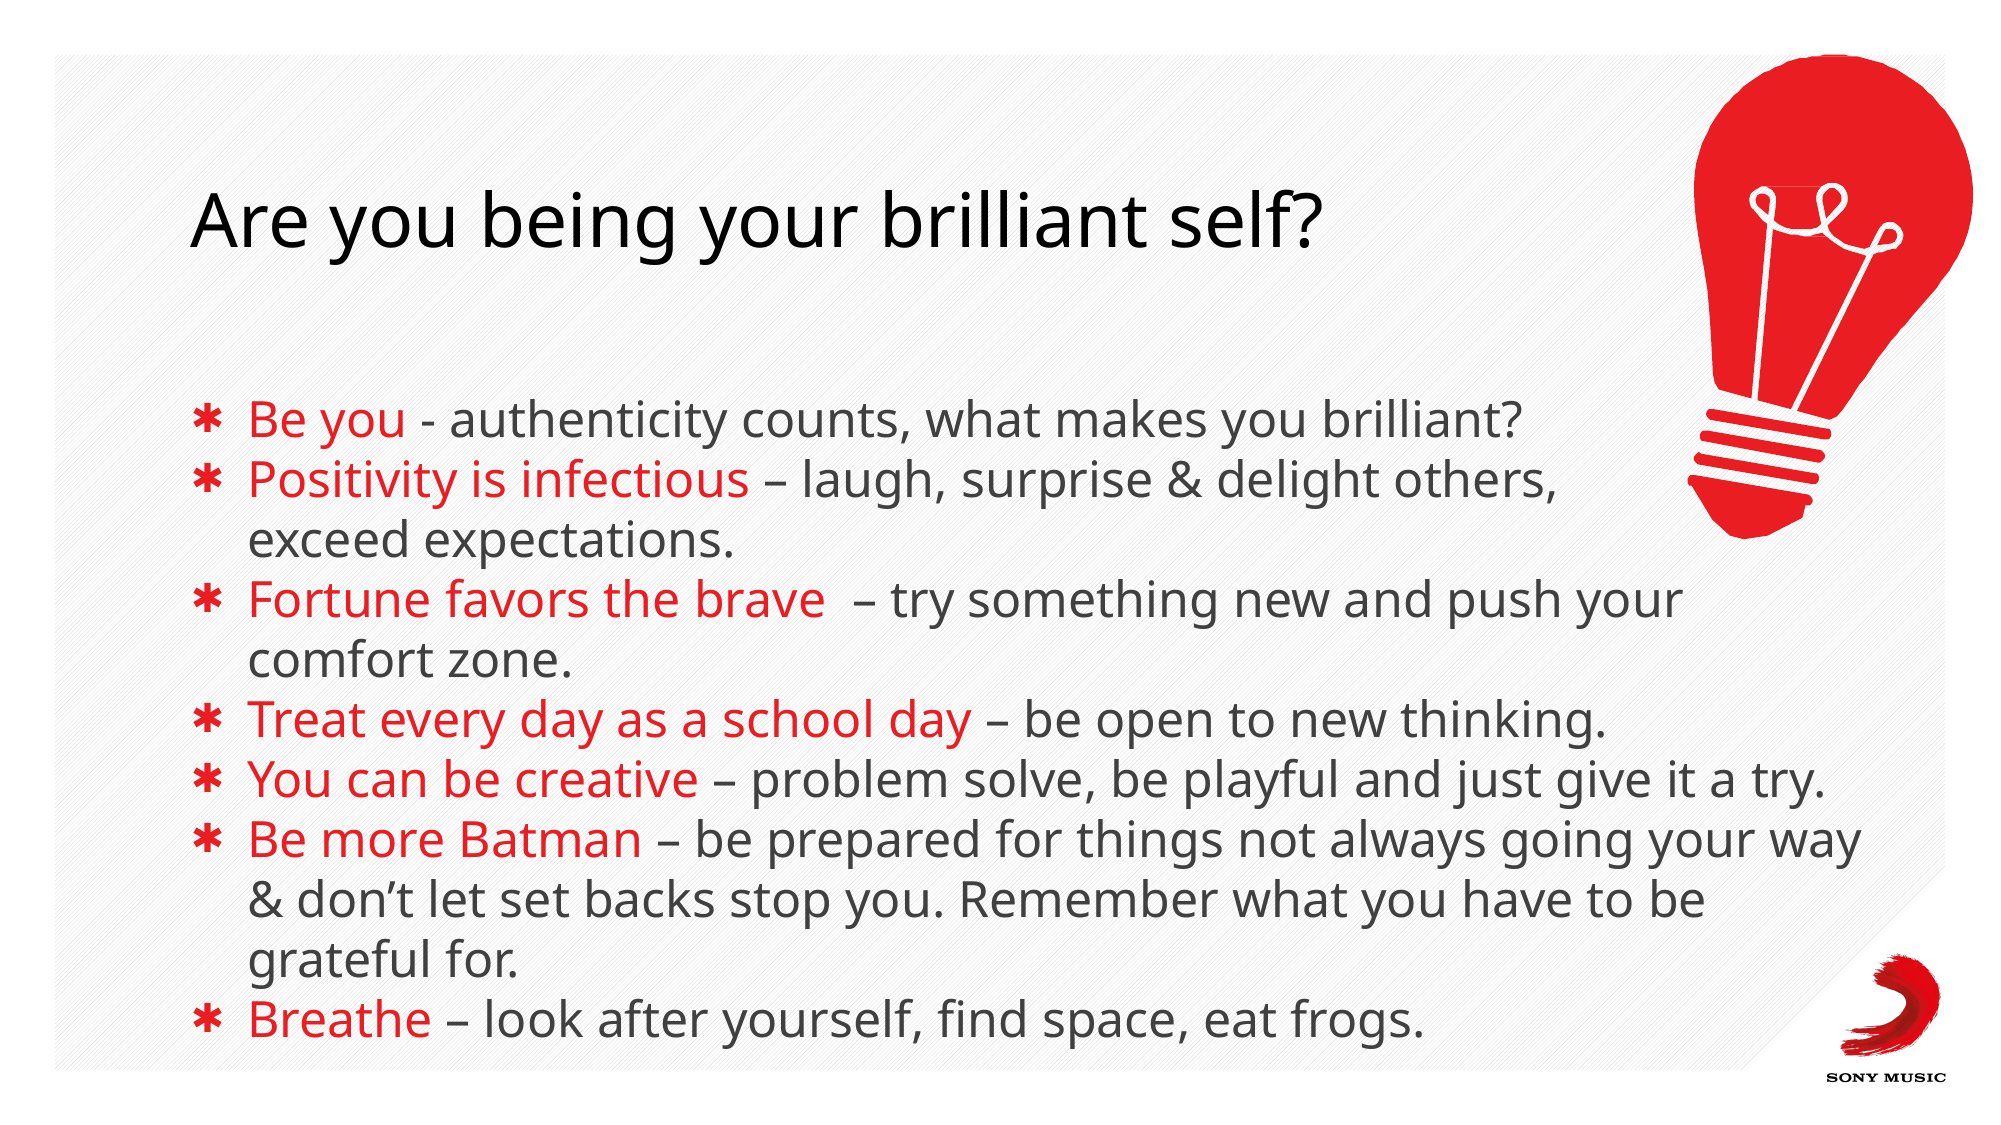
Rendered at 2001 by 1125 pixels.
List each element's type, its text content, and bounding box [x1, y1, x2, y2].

text_box [1694, 54, 1974, 387]
picture [1820, 951, 1952, 1083]
list Be you - authenticity counts, what makes you brilliant? Positivity is infectious – laugh, surprise & delight others, exceed expectations. Fortune favors the brave – try something new and push your comfort zone. Treat every day as a school day – be open to new thinking. You can be creative – problem solve, be playful and just give it a try. Be more Batman – be prepared for things not always going your way & don’t let set backs stop you. Remember what you have to be grateful for. Breathe – look after yourself, find space, eat frogs. [190, 387, 1872, 948]
title Are you being your brilliant self? [190, 159, 1629, 276]
